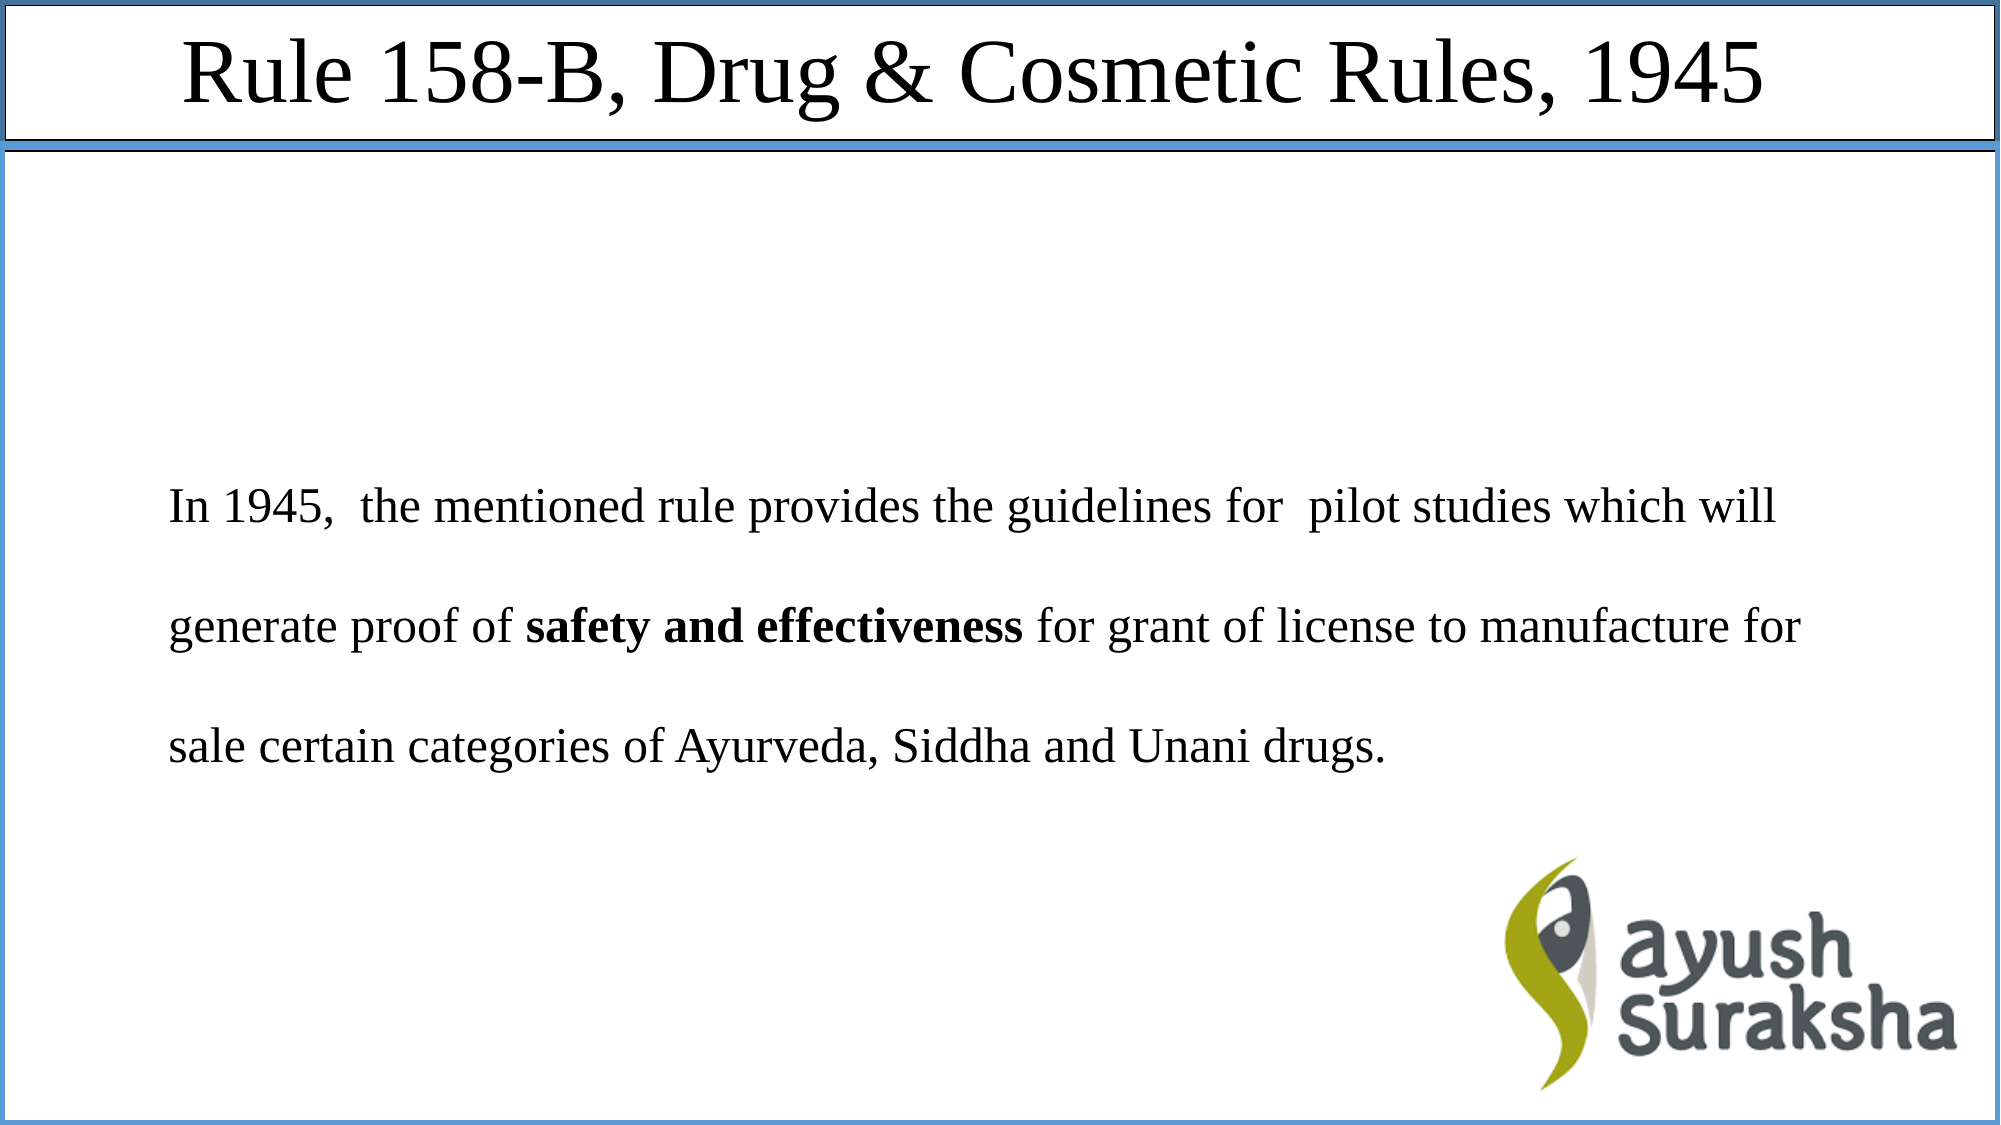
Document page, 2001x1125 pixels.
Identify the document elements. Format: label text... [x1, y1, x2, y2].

text_box [0, 0, 2000, 145]
text_box [0, 145, 2000, 1125]
text_box In 1945, the mentioned rule provides the guidelines for pilot studies which will generate proof of safety and effectiveness for grant of license to manufacture for sale certain categories of Ayurveda, Siddha and Unani drugs. [153, 405, 1847, 780]
picture [1481, 849, 1976, 1099]
